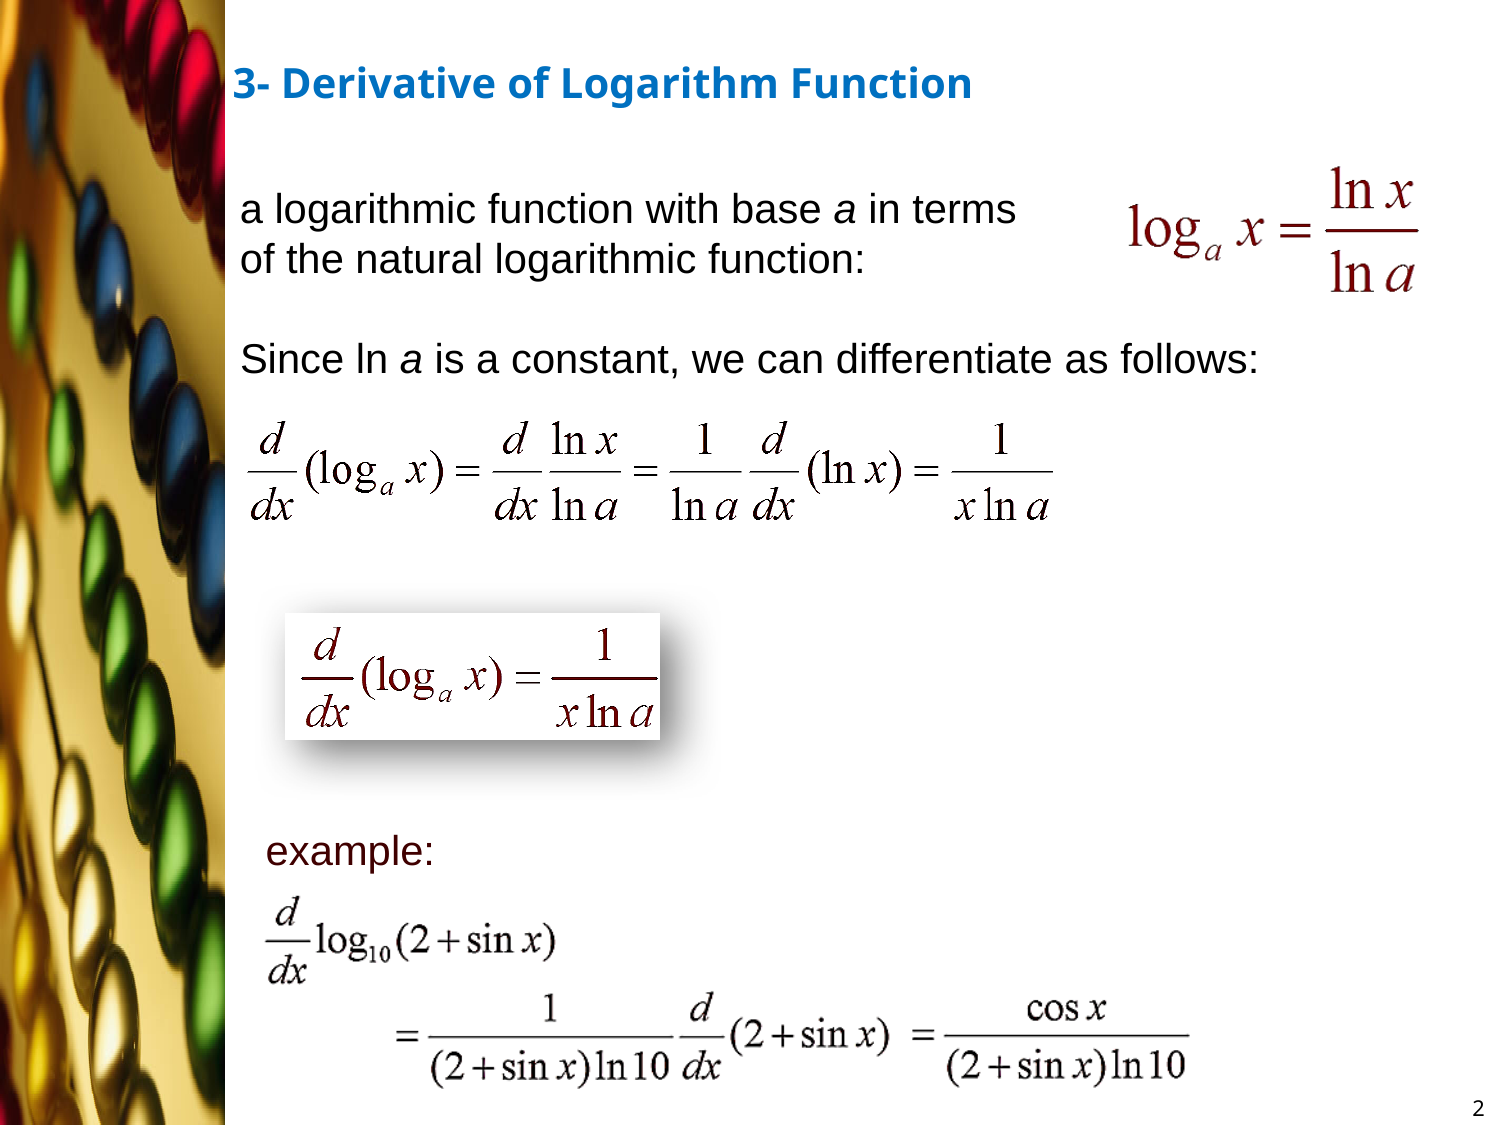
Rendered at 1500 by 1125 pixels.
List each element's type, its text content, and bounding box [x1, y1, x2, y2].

picture [284, 613, 660, 740]
picture [1124, 157, 1425, 297]
text_box example: [250, 816, 462, 882]
text_box a logarithmic function with base a in terms of the natural logarithmic function: [224, 174, 1038, 290]
text_box 3- Derivative of Logarithm Function [217, 38, 1368, 114]
picture [0, 0, 225, 1125]
picture [249, 887, 1200, 1098]
slide_number 2 [1187, 1087, 1500, 1125]
picture [246, 412, 1063, 533]
text_box Since ln a is a constant, we can differentiate as follows: [225, 324, 1350, 390]
